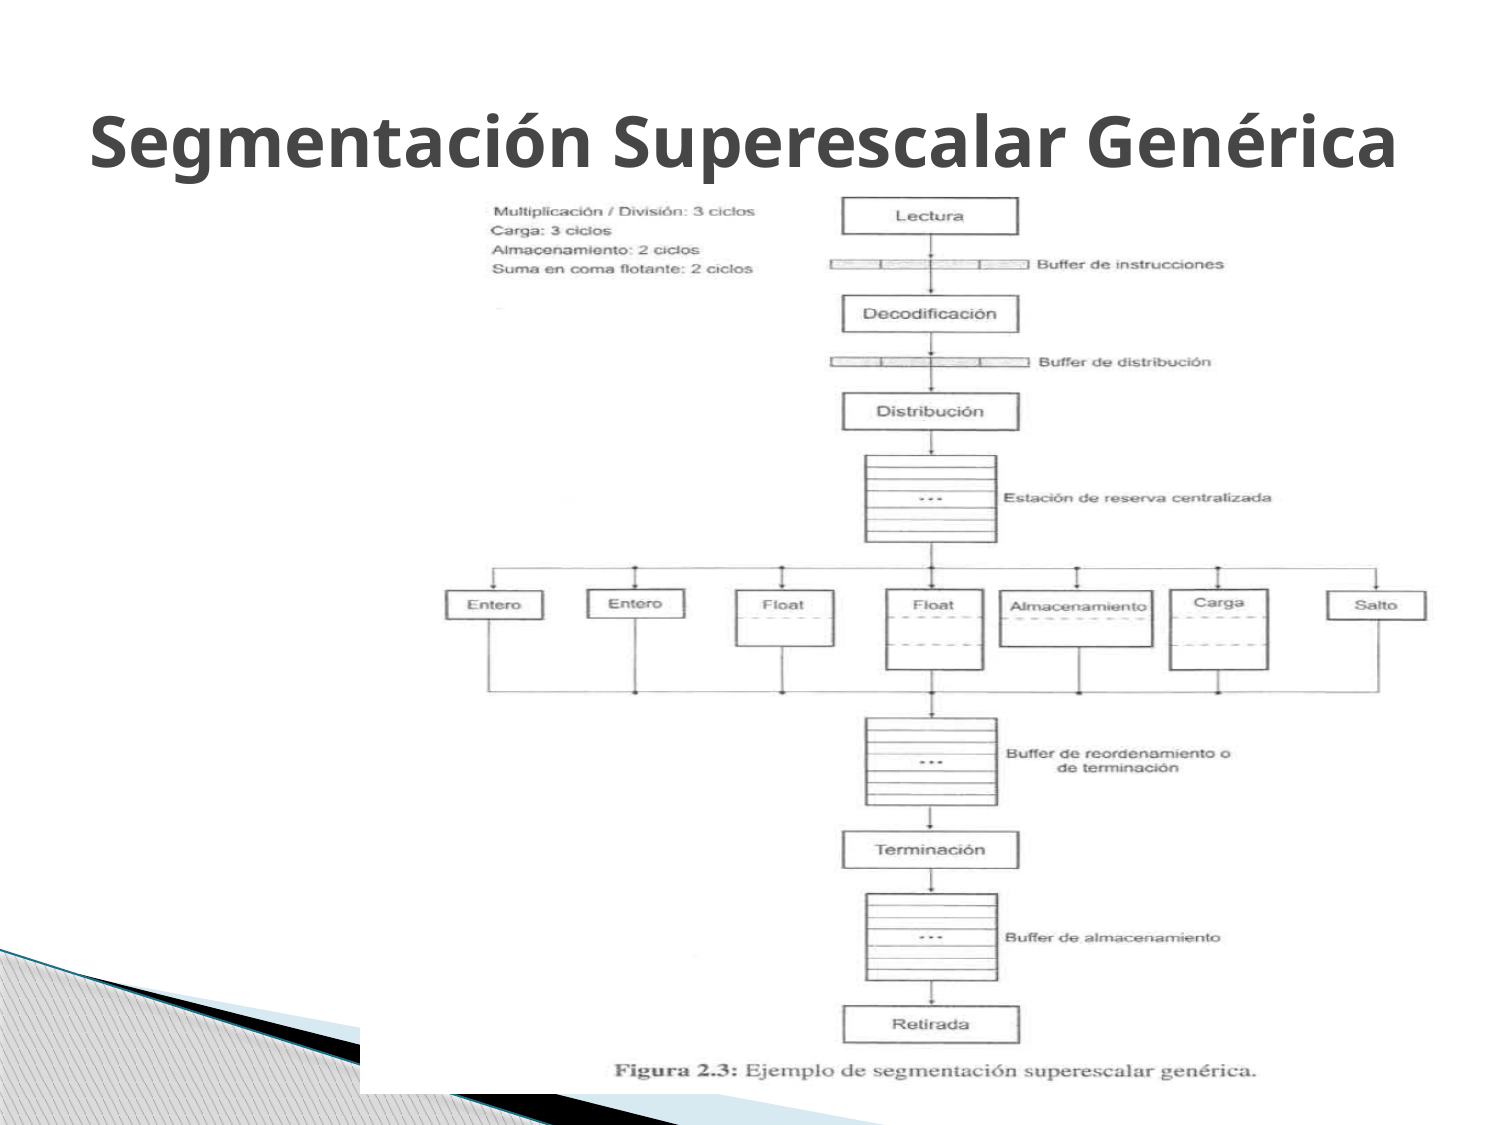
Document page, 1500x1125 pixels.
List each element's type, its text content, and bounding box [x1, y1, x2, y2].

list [359, 195, 1476, 1095]
title Segmentación Superescalar Genérica [75, 45, 1425, 233]
